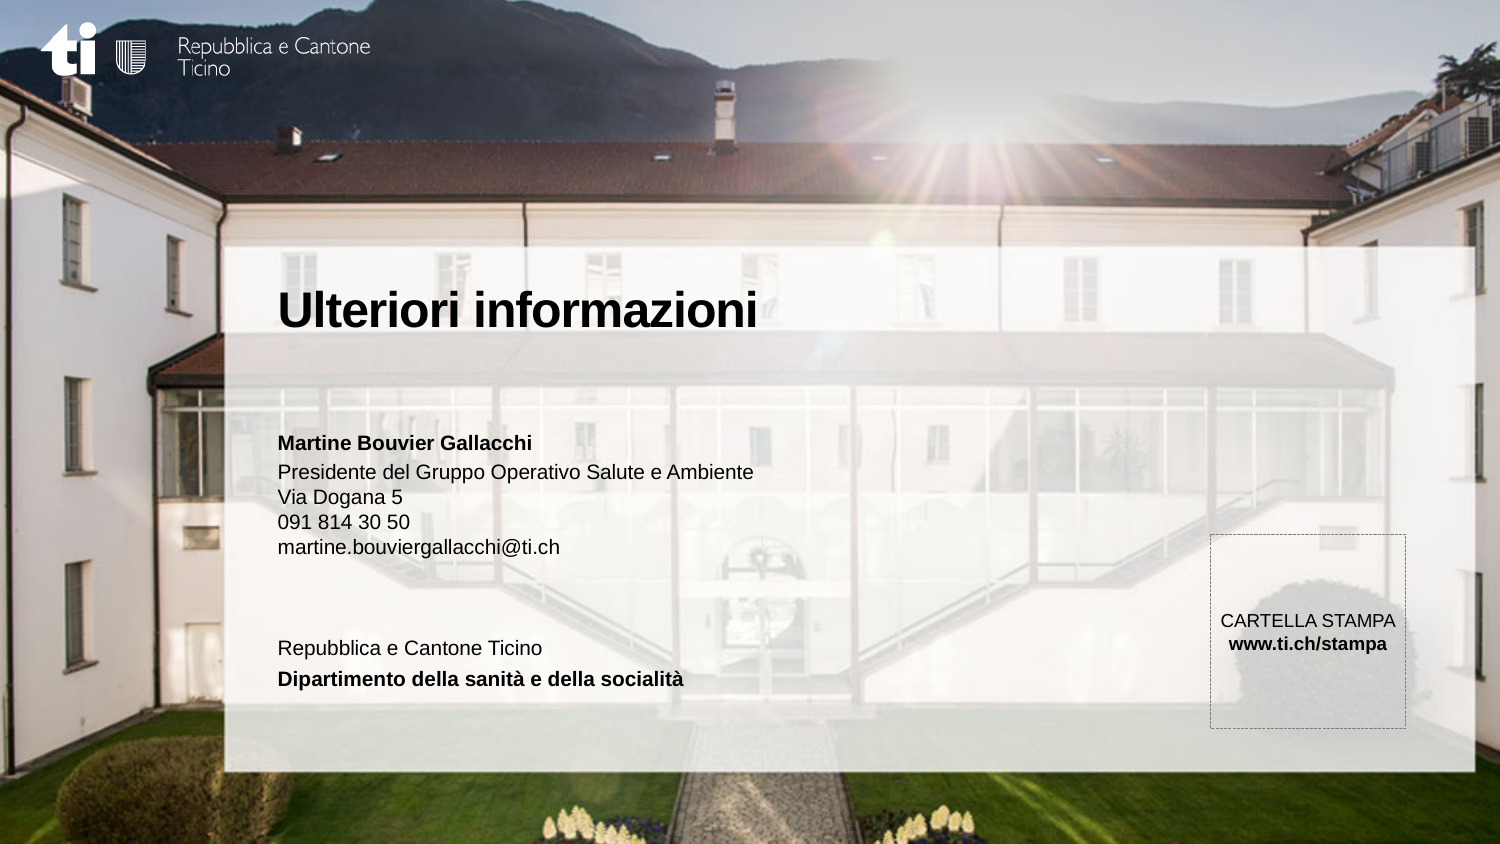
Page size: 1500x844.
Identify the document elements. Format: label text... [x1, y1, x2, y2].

text_box CARTELLA STAMPA www.ti.ch/stampa [1210, 534, 1406, 729]
list Martine Bouvier Gallacchi [277, 421, 987, 452]
picture [0, 0, 1500, 844]
list Dipartimento della sanità e della socialità [277, 658, 987, 729]
title Ulteriori informazioni [277, 277, 1400, 375]
list Presidente del Gruppo Operativo Salute e Ambiente Via Dogana 5 091 814 30 50 martine.bouviergallacchi@ti.ch [277, 452, 987, 568]
